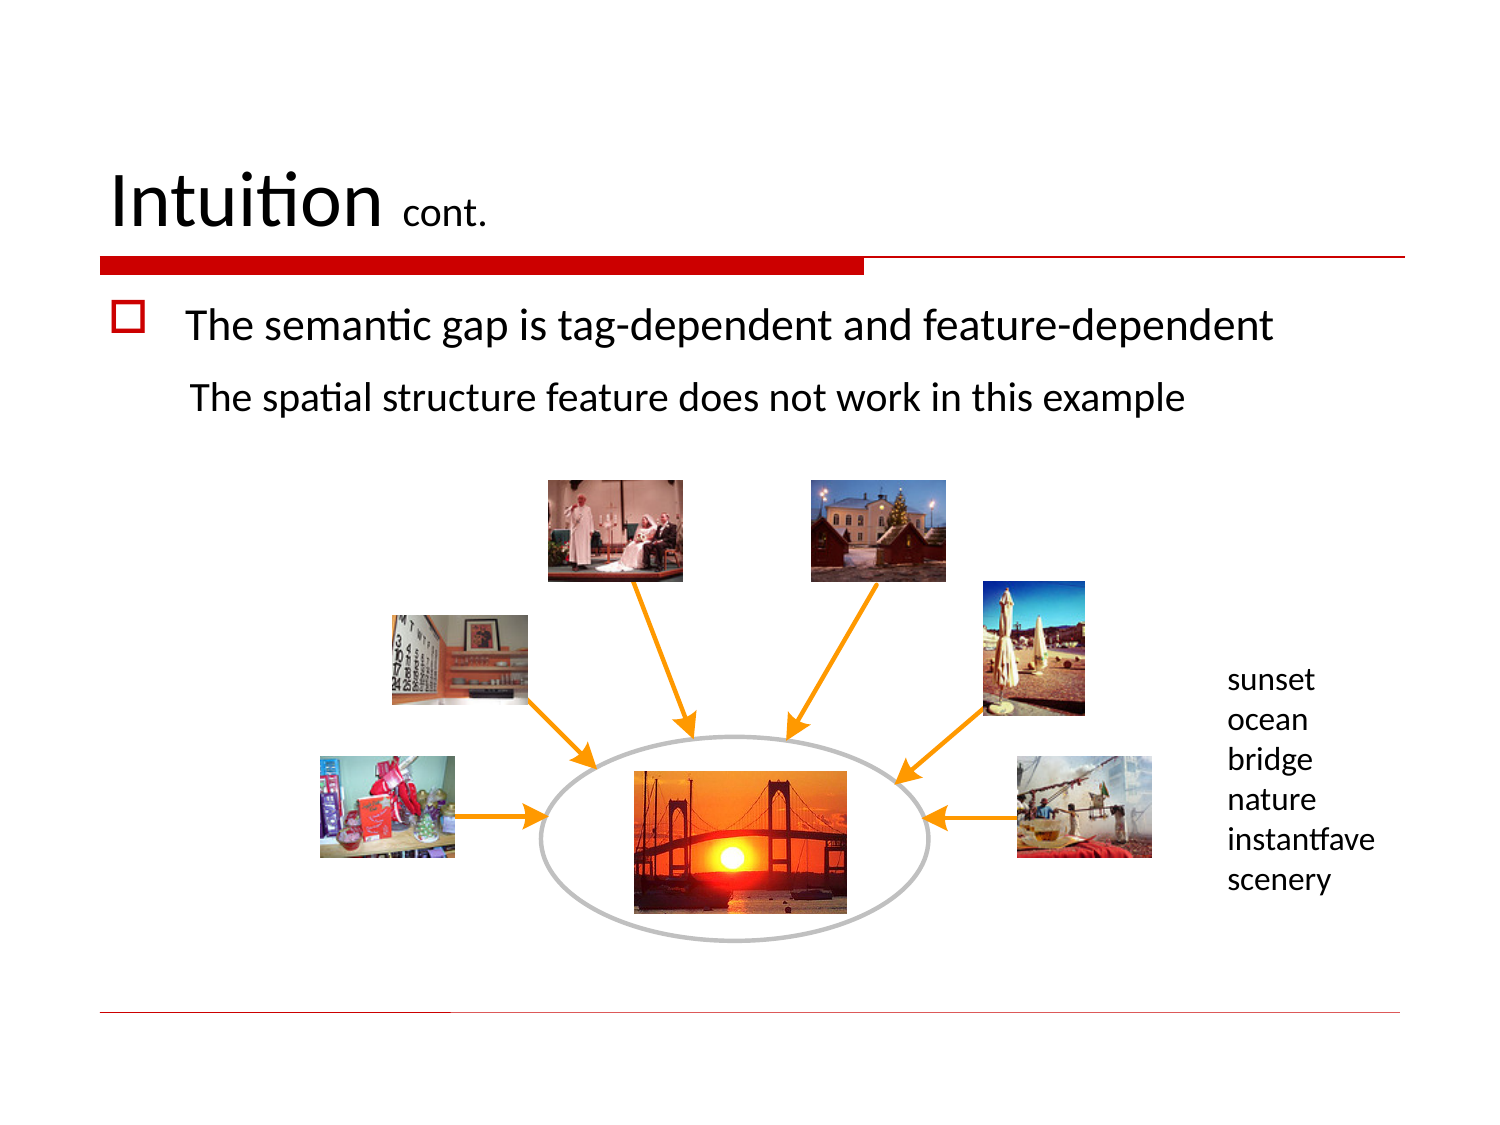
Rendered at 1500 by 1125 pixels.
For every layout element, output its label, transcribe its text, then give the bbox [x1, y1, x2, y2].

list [312, 473, 1159, 951]
title Intuition cont. [94, 50, 1407, 250]
text_box The spatial structure feature does not work in this example [174, 362, 1363, 428]
list The semantic gap is tag-dependent and feature-dependent [92, 287, 1425, 988]
